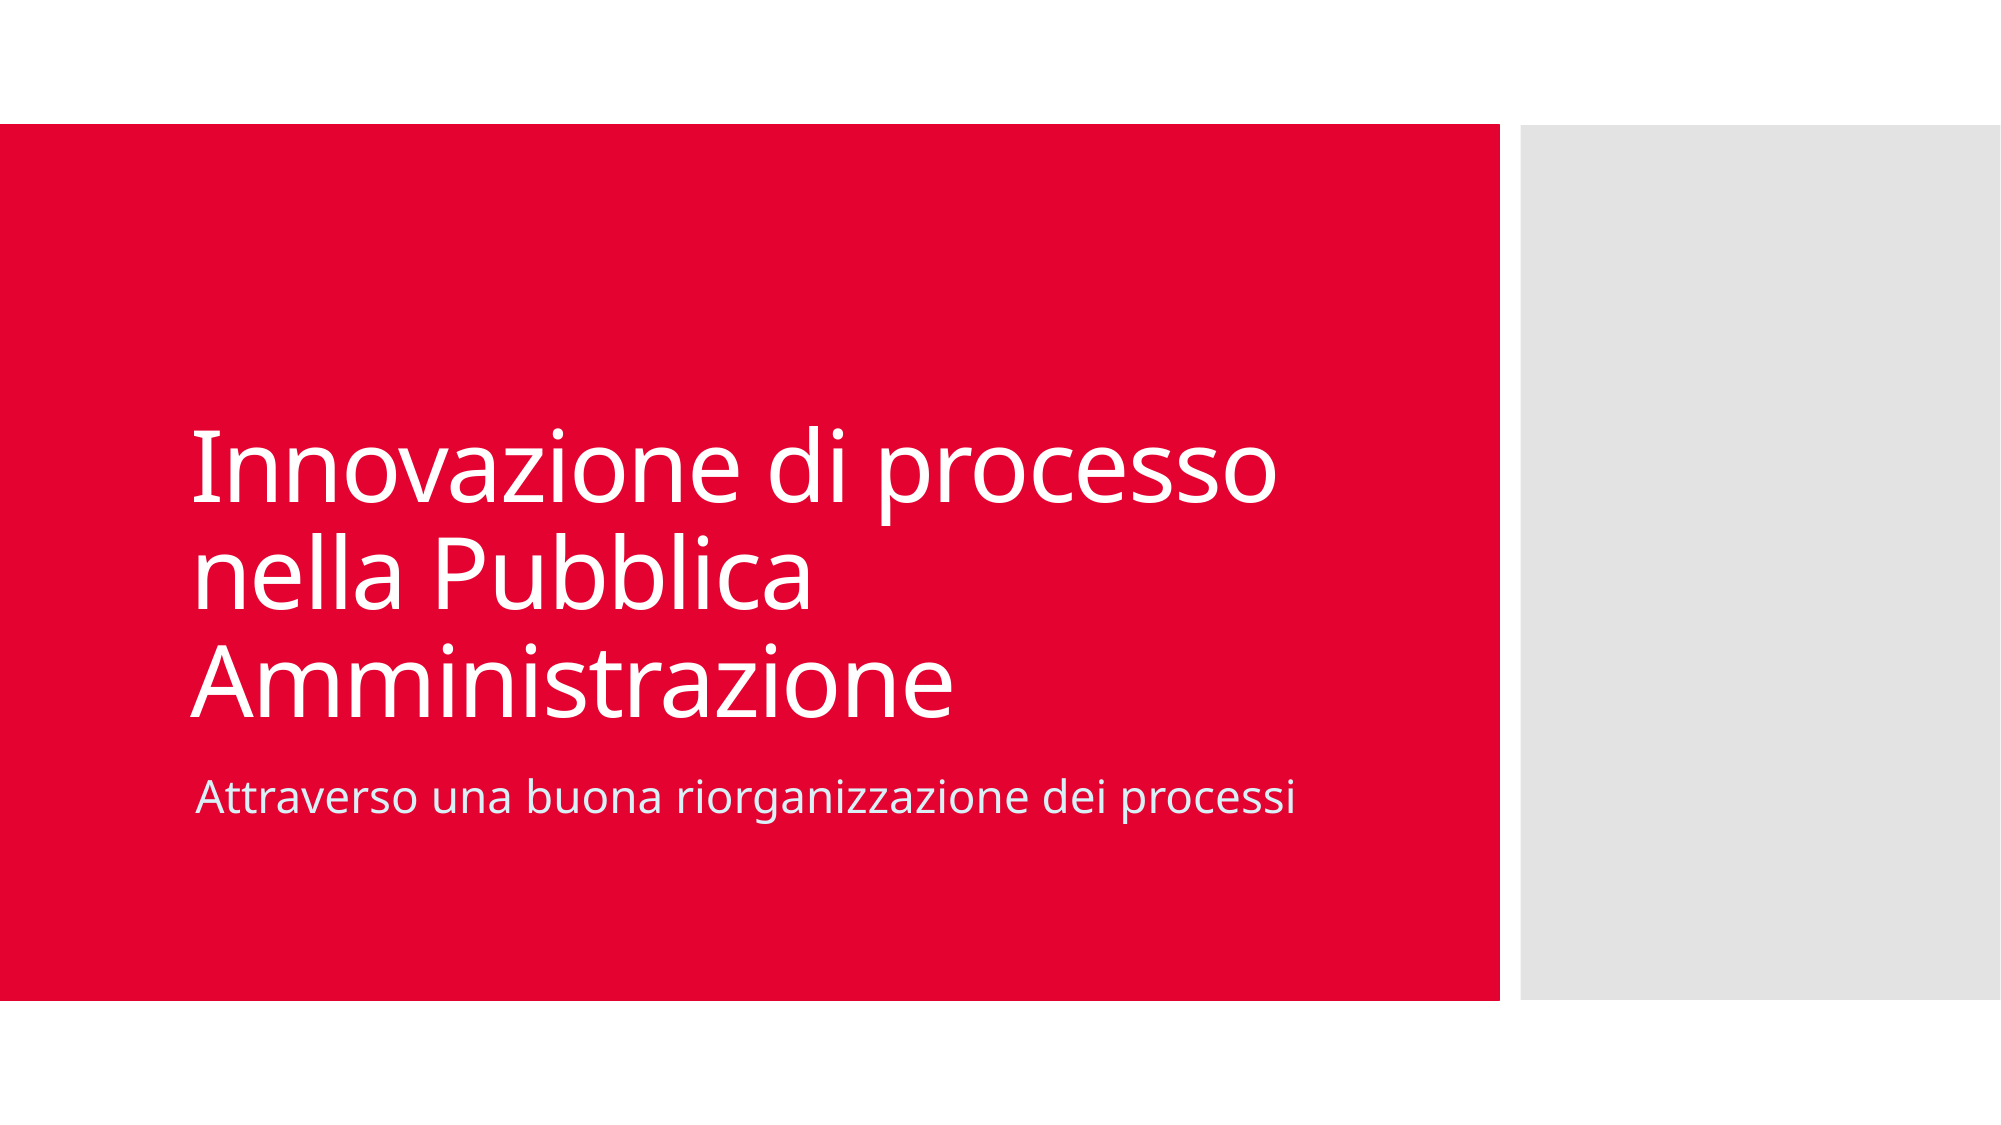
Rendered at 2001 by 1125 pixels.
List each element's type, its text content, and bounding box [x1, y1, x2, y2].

subtitle Attraverso una buona riorganizzazione dei processi [180, 766, 1381, 917]
title Innovazione di processo nella Pubblica Amministrazione [175, 213, 1376, 747]
